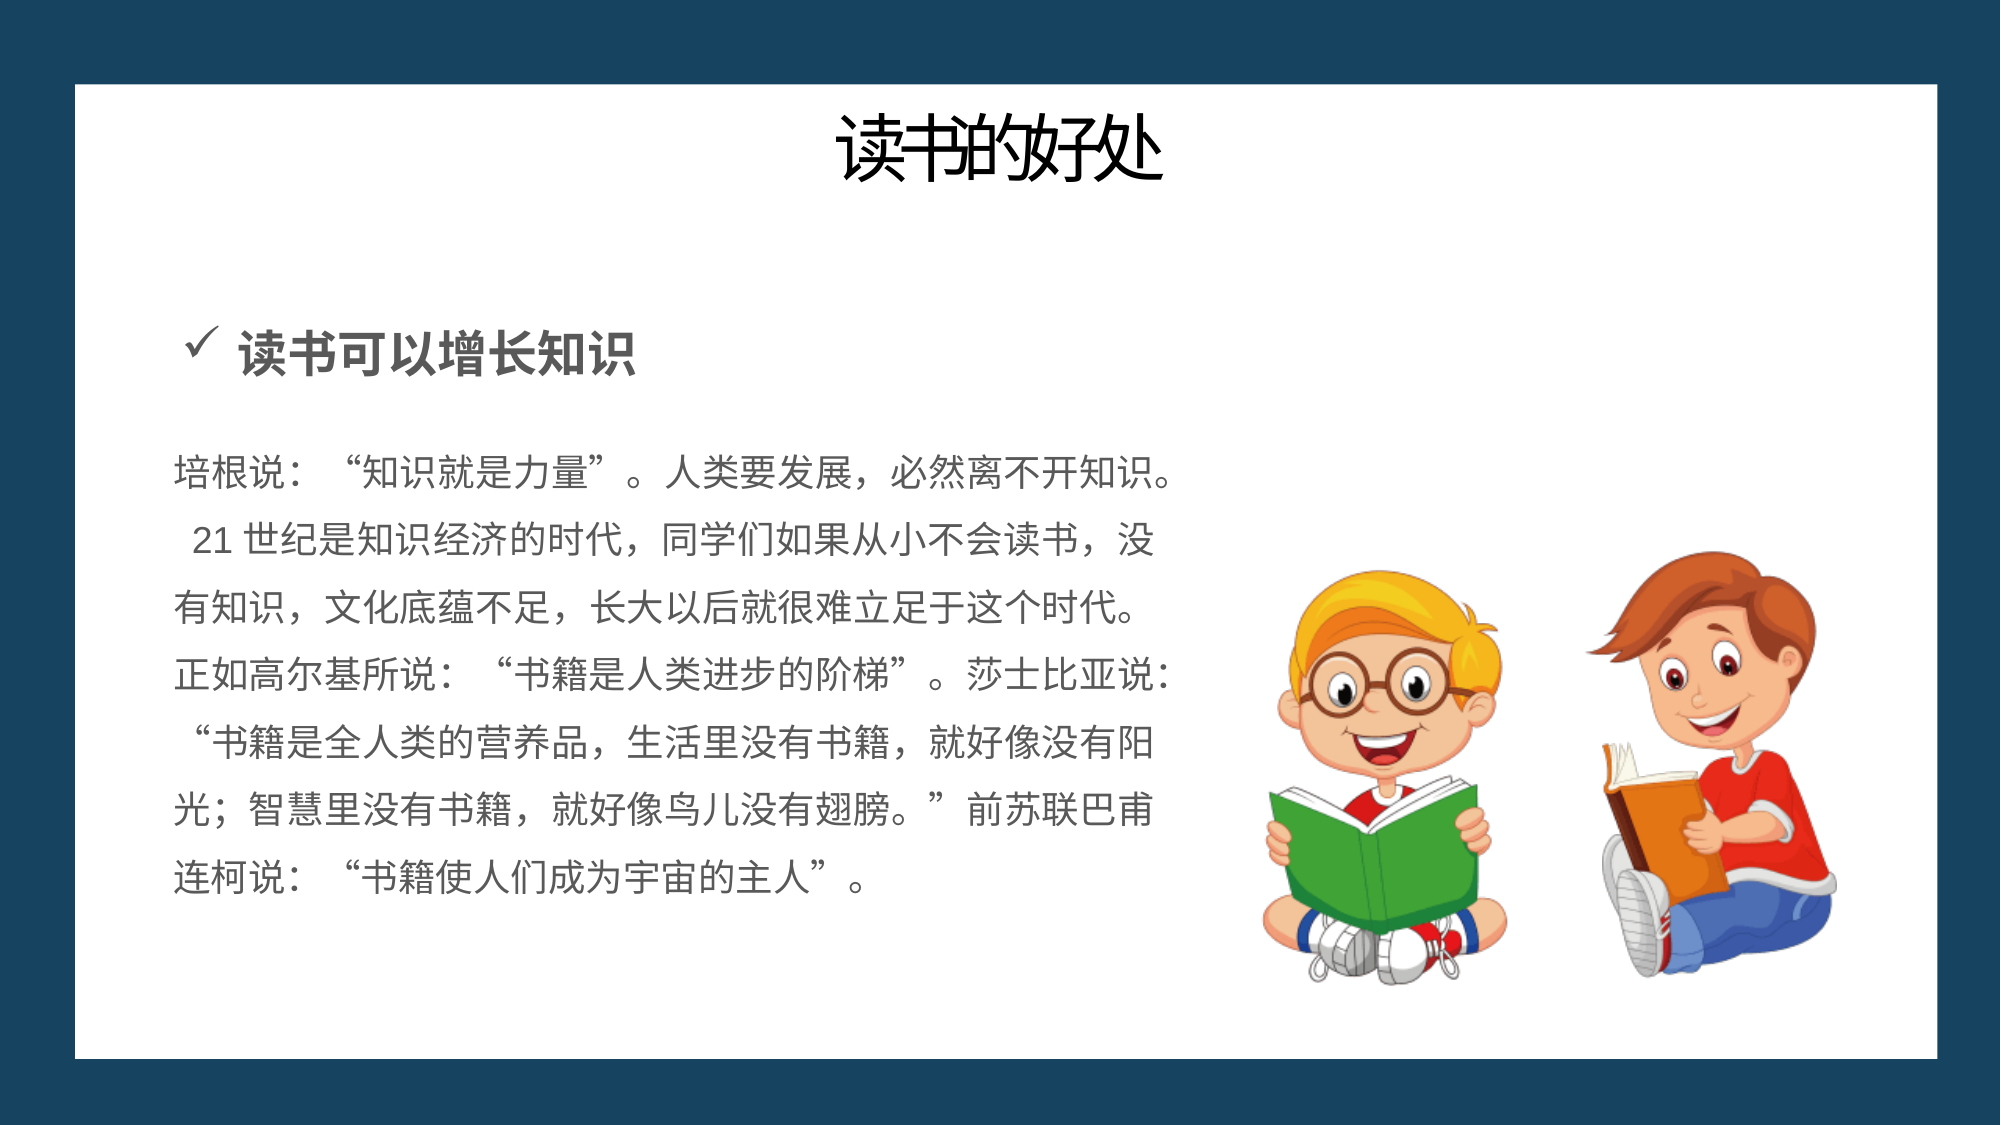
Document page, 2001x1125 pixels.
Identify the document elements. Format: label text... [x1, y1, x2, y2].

text_box 培根说：“知识就是力量”。人类要发展，必然离不开知识。 21世纪是知识经济的时代，同学们如果从小不会读书，没有知识，文化底蕴不足，长大以后就很难立足于这个时代。正如高尔基所说：“书籍是人类进步的阶梯”。莎士比亚说：“书籍是全人类的营养品，生活里没有书籍，就好像没有阳光；智慧里没有书籍，就好像鸟儿没有翅膀。”前苏联巴甫连柯说：“书籍使人们成为宇宙的主人”。 [158, 418, 1170, 906]
text_box 读书的好处 [818, 85, 1182, 200]
text_box 读书可以增长知识 [166, 315, 653, 391]
picture [1212, 433, 1851, 1072]
